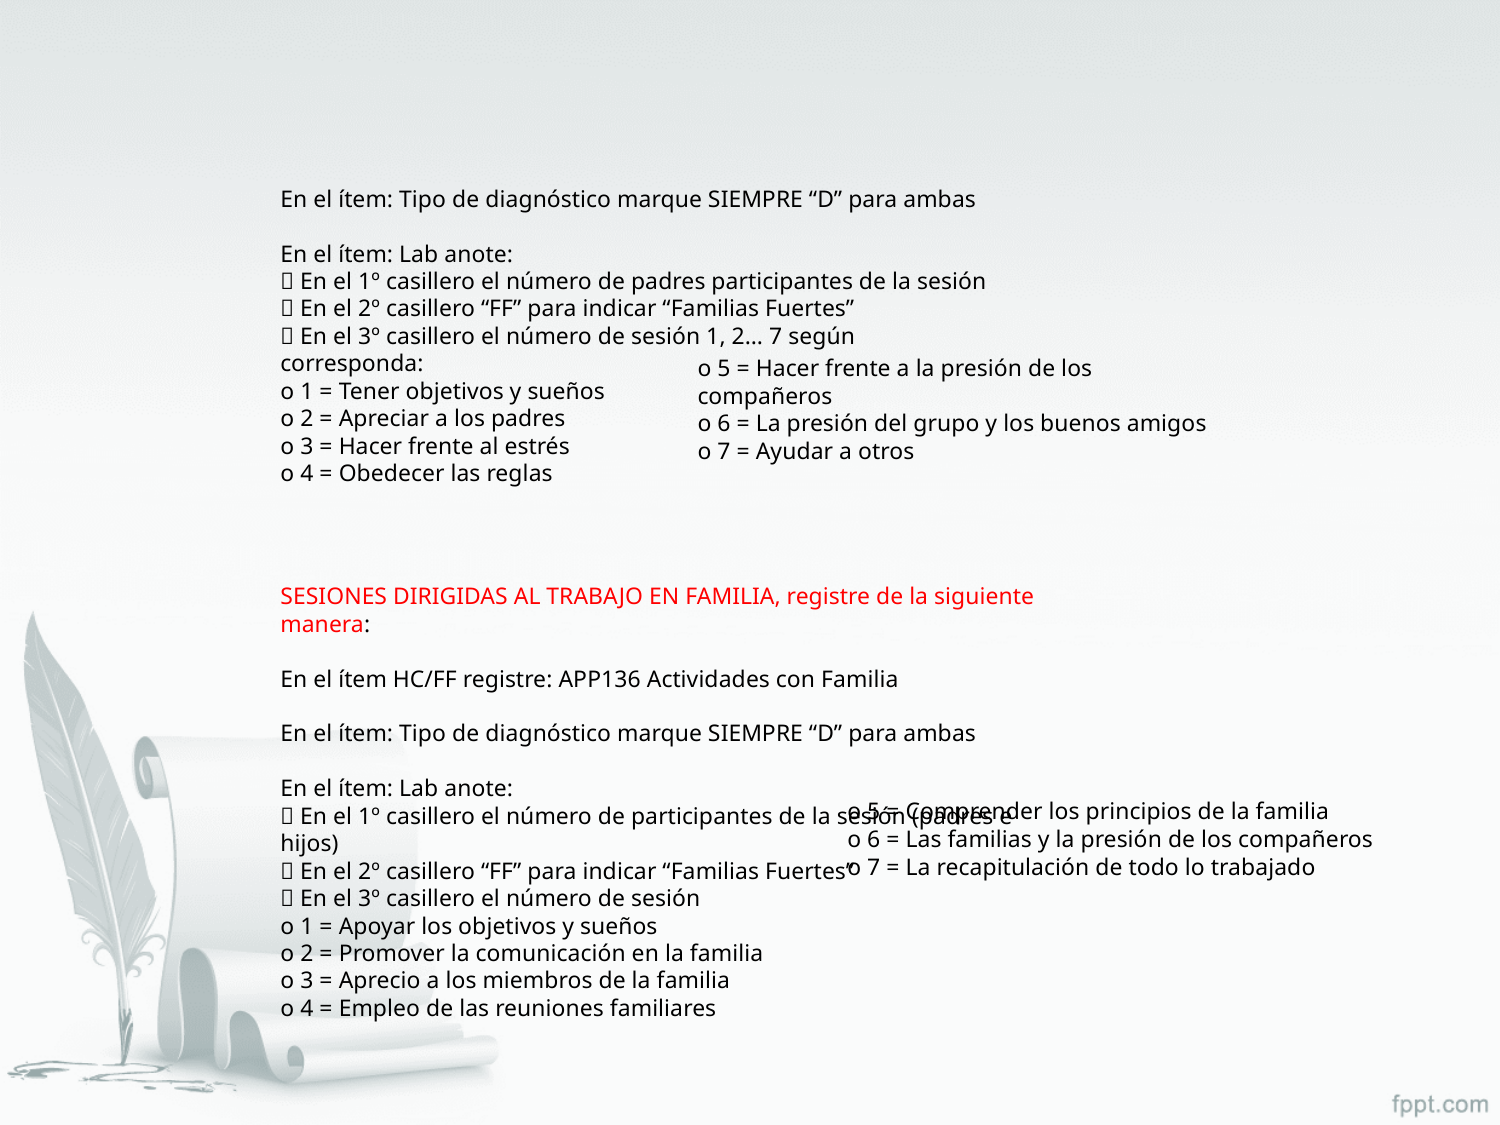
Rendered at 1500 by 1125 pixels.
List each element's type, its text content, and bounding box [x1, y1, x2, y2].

text_box o 5 = Hacer frente a la presión de los compañeros o 6 = La presión del grupo y los buenos amigos o 7 = Ayudar a otros [682, 346, 1223, 472]
text_box SESIONES DIRIGIDAS AL TRABAJO EN FAMILIA, registre de la siguiente manera: En el ítem HC/FF registre: APP136 Actividades con Familia En el ítem: Tipo de diagnóstico marque SIEMPRE “D” para ambas En el ítem: Lab anote:  En el 1º casillero el número de participantes de la sesión (padres e hijos)  En el 2º casillero “FF” para indicar “Familias Fuertes”  En el 3º casillero el número de sesión o 1 = Apoyar los objetivos y sueños o 2 = Promover la comunicación en la familia o 3 = Aprecio a los miembros de la familia o 4 = Empleo de las reuniones familiares [265, 574, 1064, 1029]
text_box En el ítem: Tipo de diagnóstico marque SIEMPRE “D” para ambas En el ítem: Lab anote:  En el 1º casillero el número de padres participantes de la sesión  En el 2º casillero “FF” para indicar “Familias Fuertes”  En el 3º casillero el número de sesión 1, 2… 7 según corresponda: o 1 = Tener objetivos y sueños o 2 = Apreciar a los padres o 3 = Hacer frente al estrés o 4 = Obedecer las reglas [265, 176, 1016, 494]
text_box o 5 = Comprender los principios de la familia o 6 = Las familias y la presión de los compañeros o 7 = La recapitulación de todo lo trabajado [832, 789, 1392, 887]
